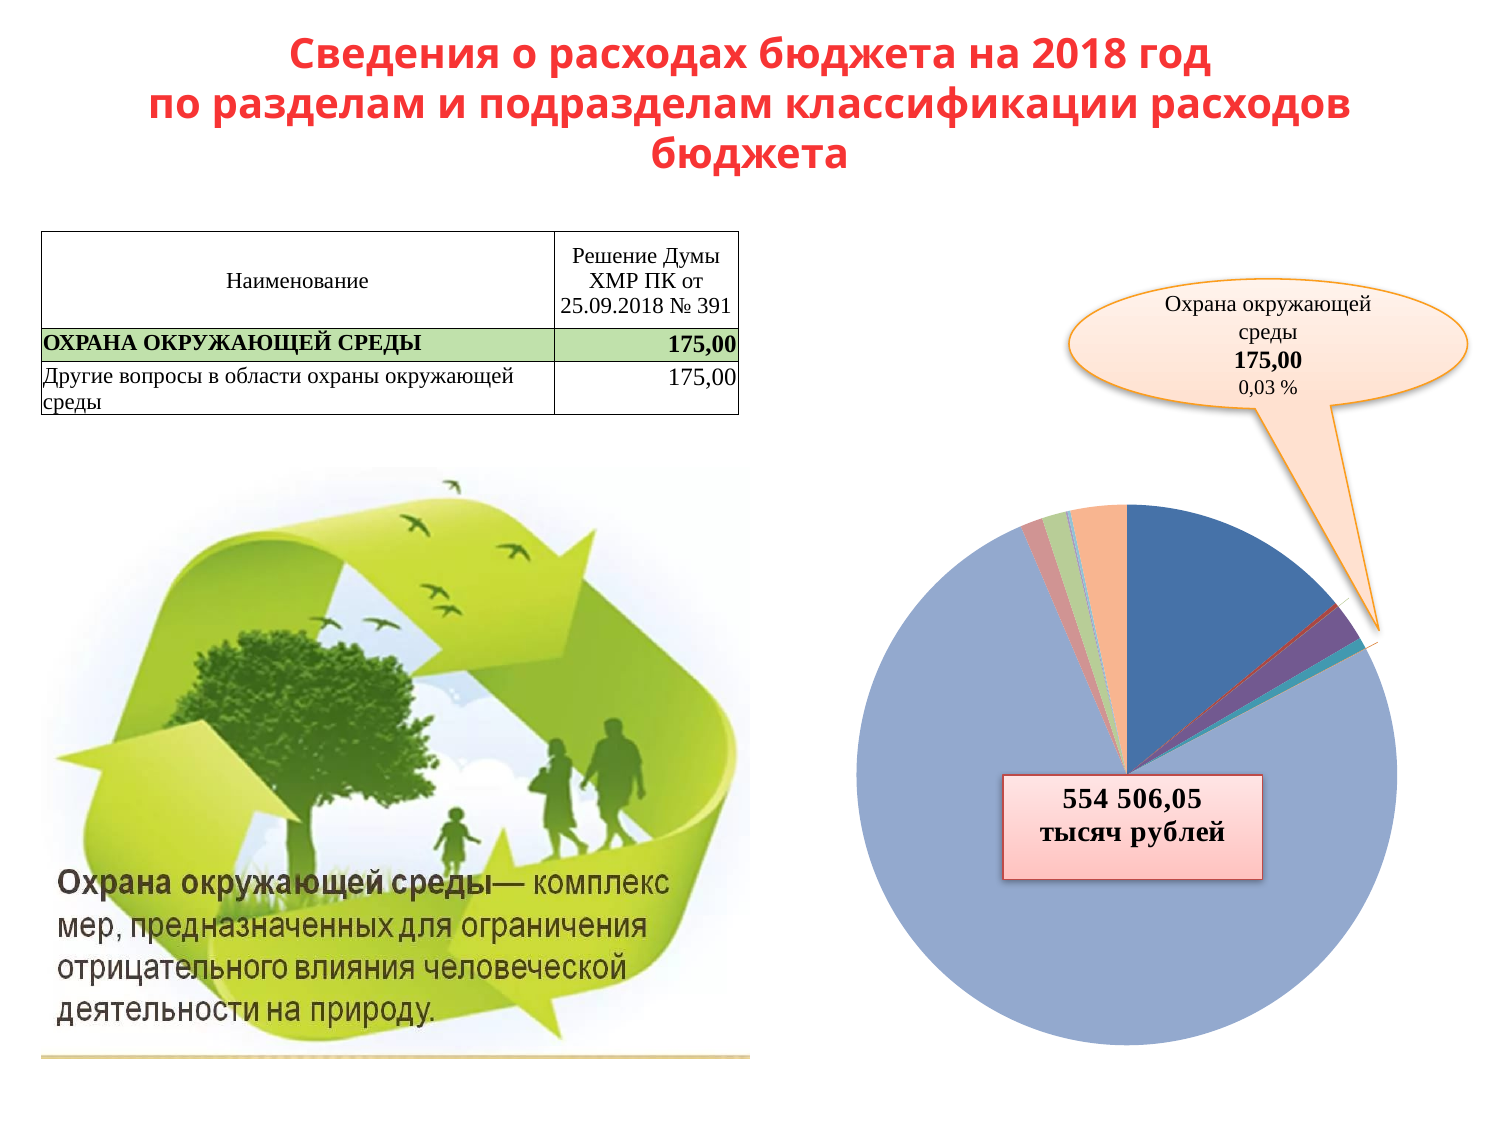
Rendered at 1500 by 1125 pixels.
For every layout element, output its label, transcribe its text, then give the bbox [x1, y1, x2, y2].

title Сведения о расходах бюджета на 2018 год по разделам и подразделам классификации расходов бюджета [75, 19, 1425, 185]
table_cell 175,00 [555, 362, 738, 414]
table_cell 175,00 [555, 329, 738, 361]
table_cell Другие вопросы в области охраны окружающей среды [42, 362, 554, 414]
table_cell ОХРАНА ОКРУЖАЮЩЕЙ СРЕДЫ [42, 329, 554, 361]
chart [785, 424, 1460, 1107]
table_header Наименование [42, 232, 554, 328]
picture [41, 467, 751, 1059]
text_box Охрана окружающей среды 175,00 0,03 % [1068, 278, 1469, 423]
table_header Решение Думы ХМР ПК от 25.09.2018 № 391 [555, 232, 738, 328]
